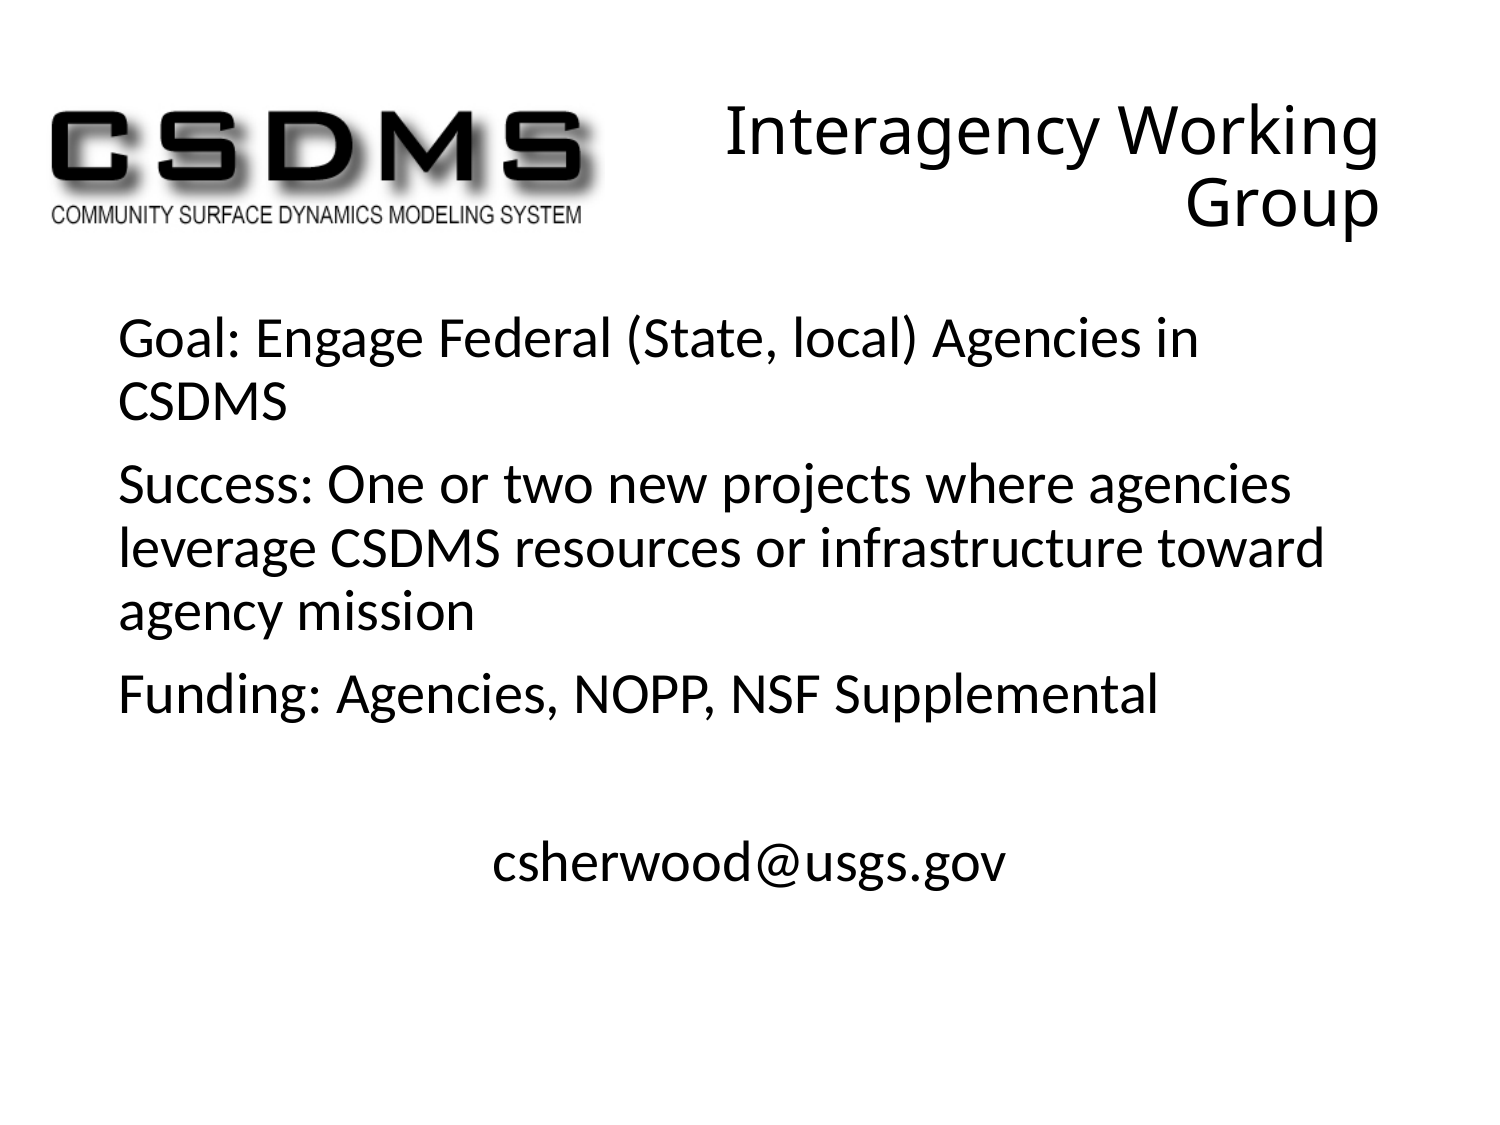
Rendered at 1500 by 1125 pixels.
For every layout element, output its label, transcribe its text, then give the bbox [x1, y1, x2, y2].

picture [28, 72, 605, 265]
title Interagency Working Group [568, 59, 1397, 278]
list Goal: Engage Federal (State, local) Agencies in CSDMS Success: One or two new projects where agencies leverage CSDMS resources or infrastructure toward agency mission Funding: Agencies, NOPP, NSF Supplemental csherwood@usgs.gov [103, 299, 1397, 1014]
